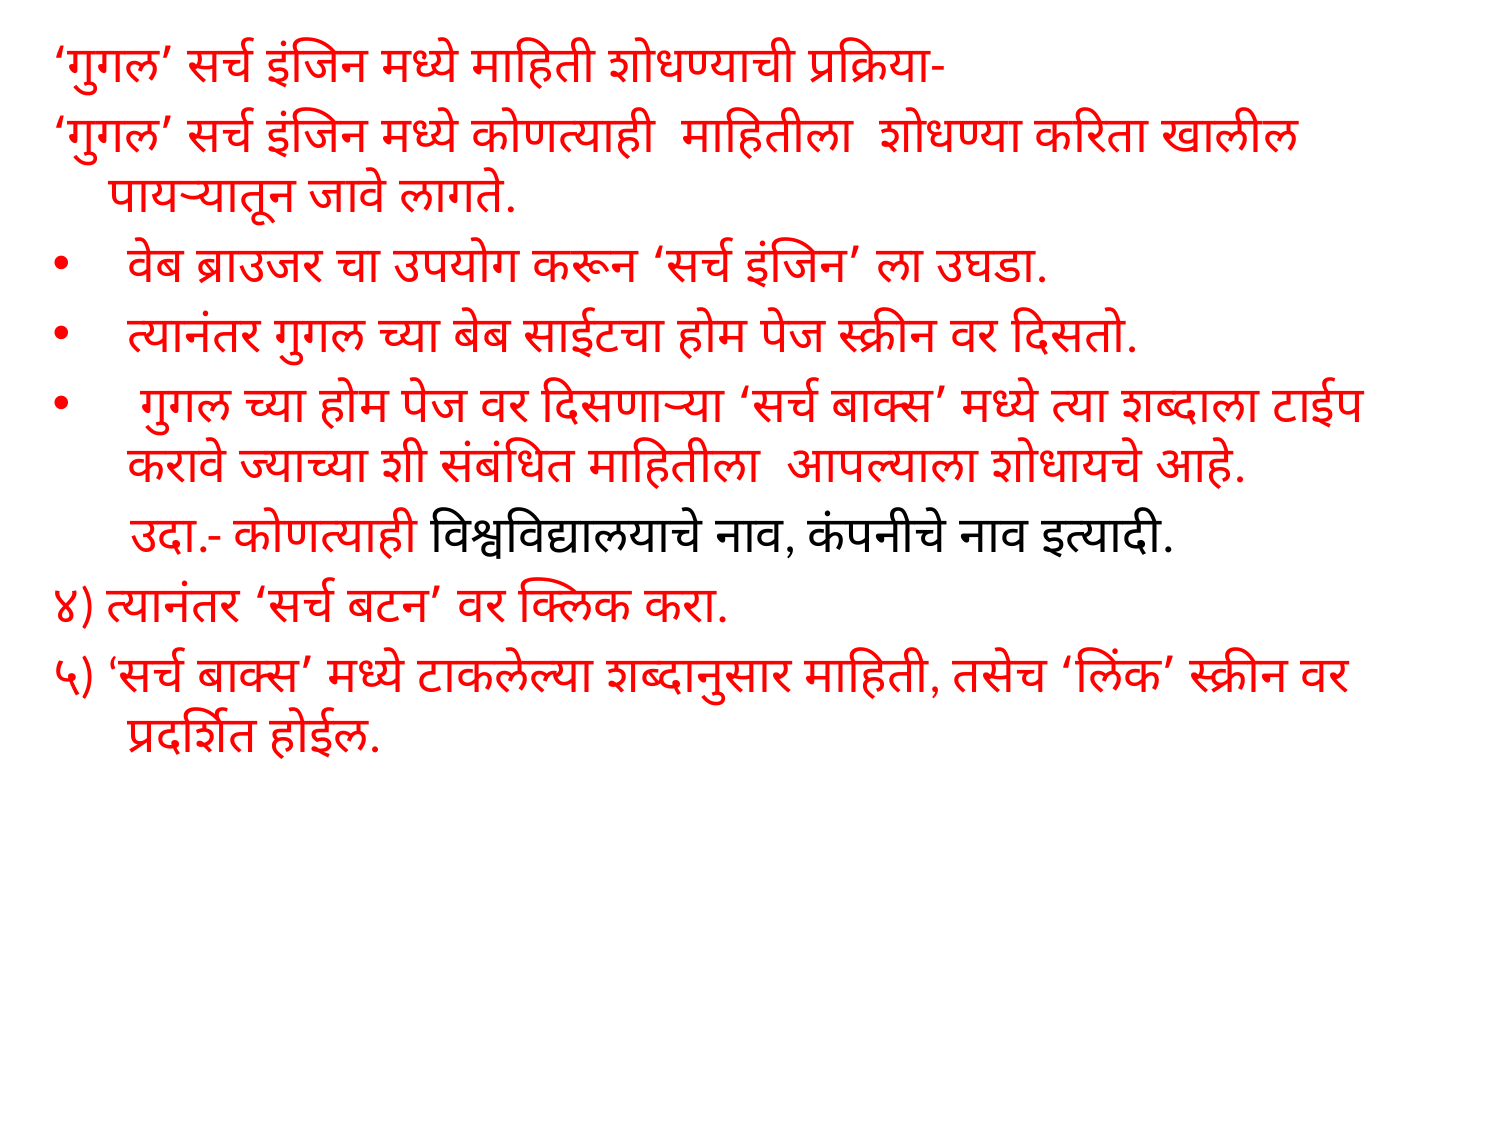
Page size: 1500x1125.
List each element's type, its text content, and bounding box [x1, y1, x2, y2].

list ‘गुगल’ सर्च इंजिन मध्ये माहिती शोधण्याची प्रक्रिया- ‘गुगल’ सर्च इंजिन मध्ये कोणत्याही माहितीला शोधण्या करिता खालील पायऱ्यातून जावे लागते. वेब ब्राउजर चा उपयोग करून ‘सर्च इंजिन’ ला उघडा. त्यानंतर गुगल च्या बेब साईटचा होम पेज स्क्रीन वर दिसतो. गुगल च्या होम पेज वर दिसणाऱ्या ‘सर्च बाक्स’ मध्ये त्या शब्दाला टाईप करावे ज्याच्या शी संबंधित माहितीला आपल्याला शोधायचे आहे. उदा.- कोणत्याही विश्वविद्यालयाचे नाव, कंपनीचे नाव इत्यादी. ४) त्यानंतर ‘सर्च बटन’ वर क्लिक करा. ५) ‘सर्च बाक्स’ मध्ये टाकलेल्या शब्दानुसार माहिती, तसेच ‘लिंक’ स्क्रीन वर प्रदर्शित होईल. [37, 24, 1450, 1088]
